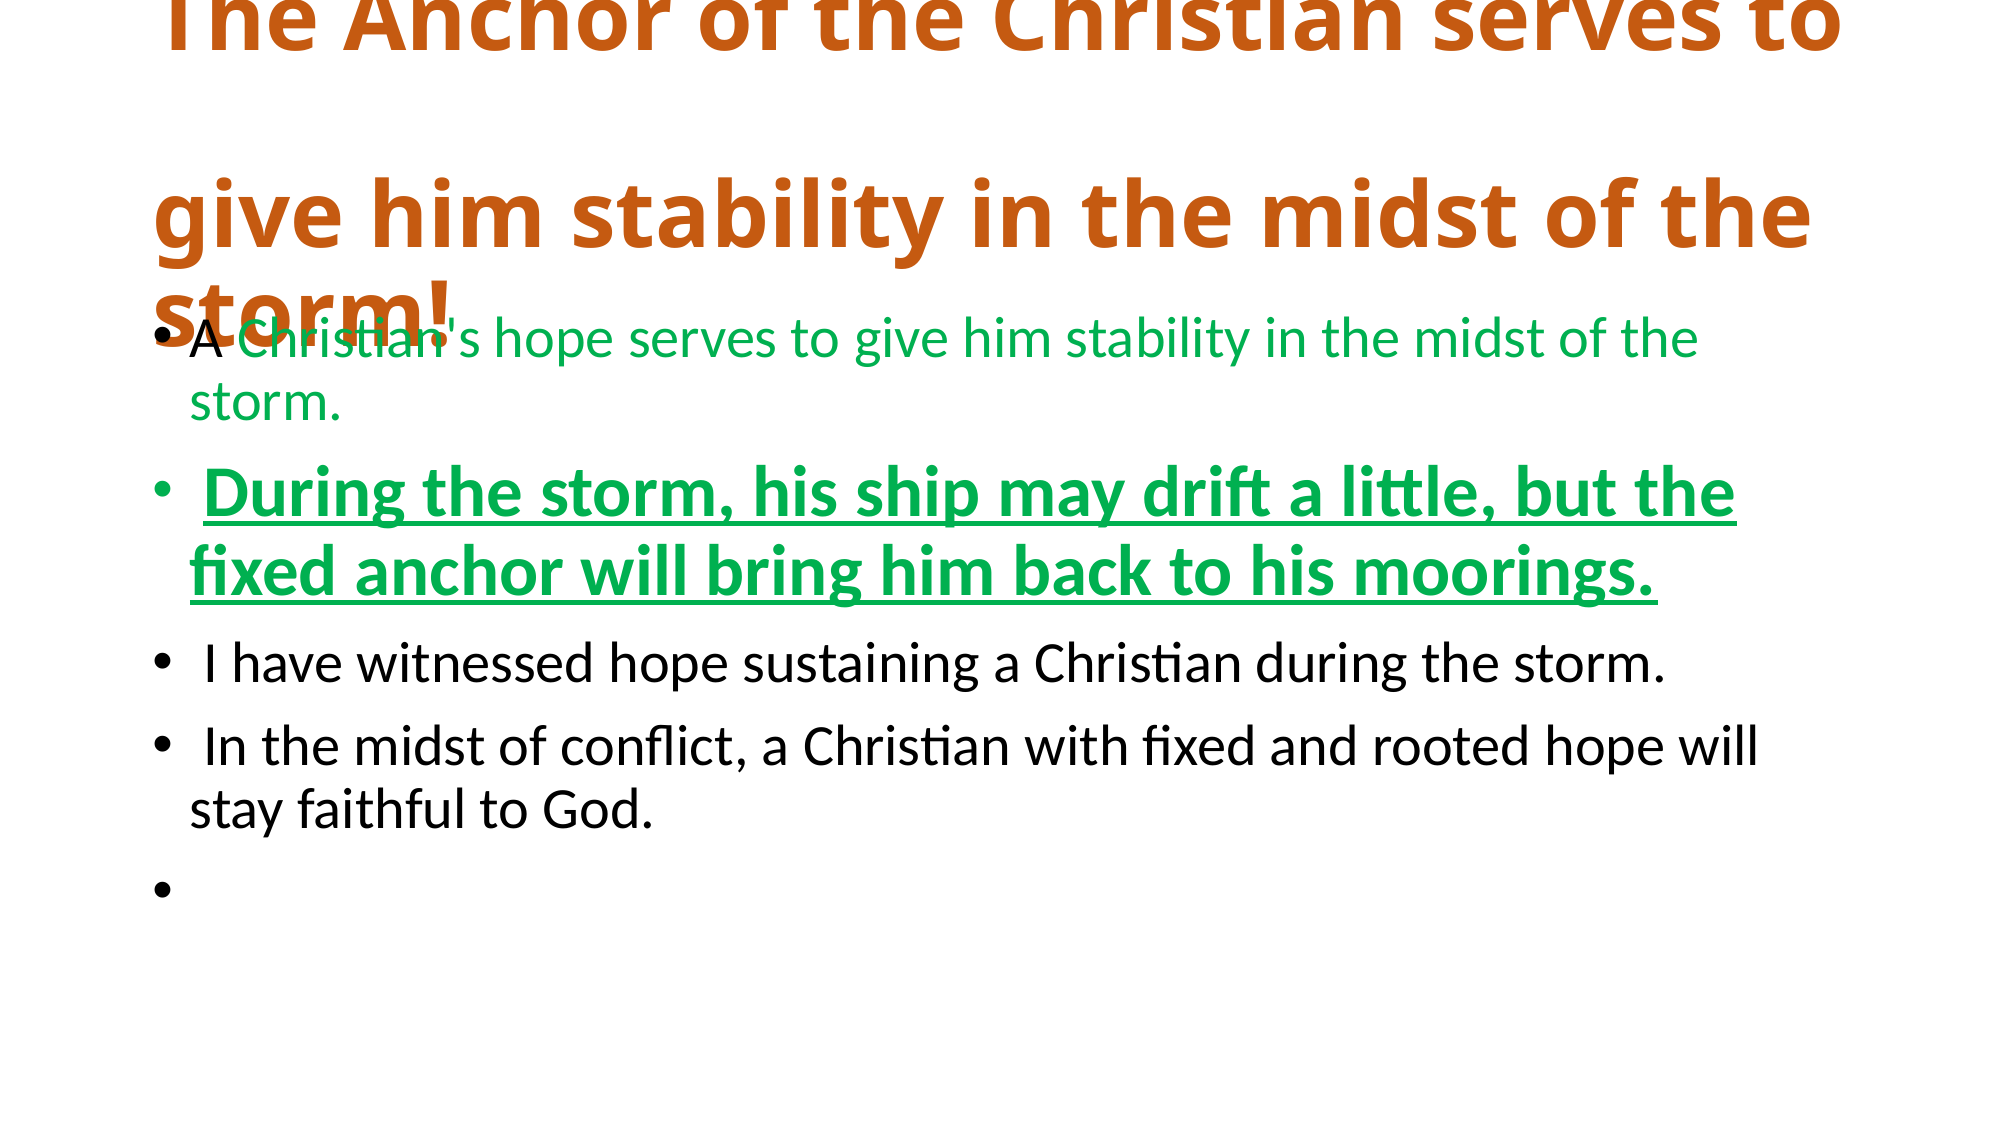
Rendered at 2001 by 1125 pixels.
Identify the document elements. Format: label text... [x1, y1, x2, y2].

title The Anchor of the Christian serves to give him stability in the midst of the storm! [137, 59, 1863, 278]
list A Christian's hope serves to give him stability in the midst of the storm. During the storm, his ship may drift a little, but the fixed anchor will bring him back to his moorings. I have witnessed hope sustaining a Christian during the storm. In the midst of conflict, a Christian with fixed and rooted hope will stay faithful to God. [137, 299, 1863, 1014]
